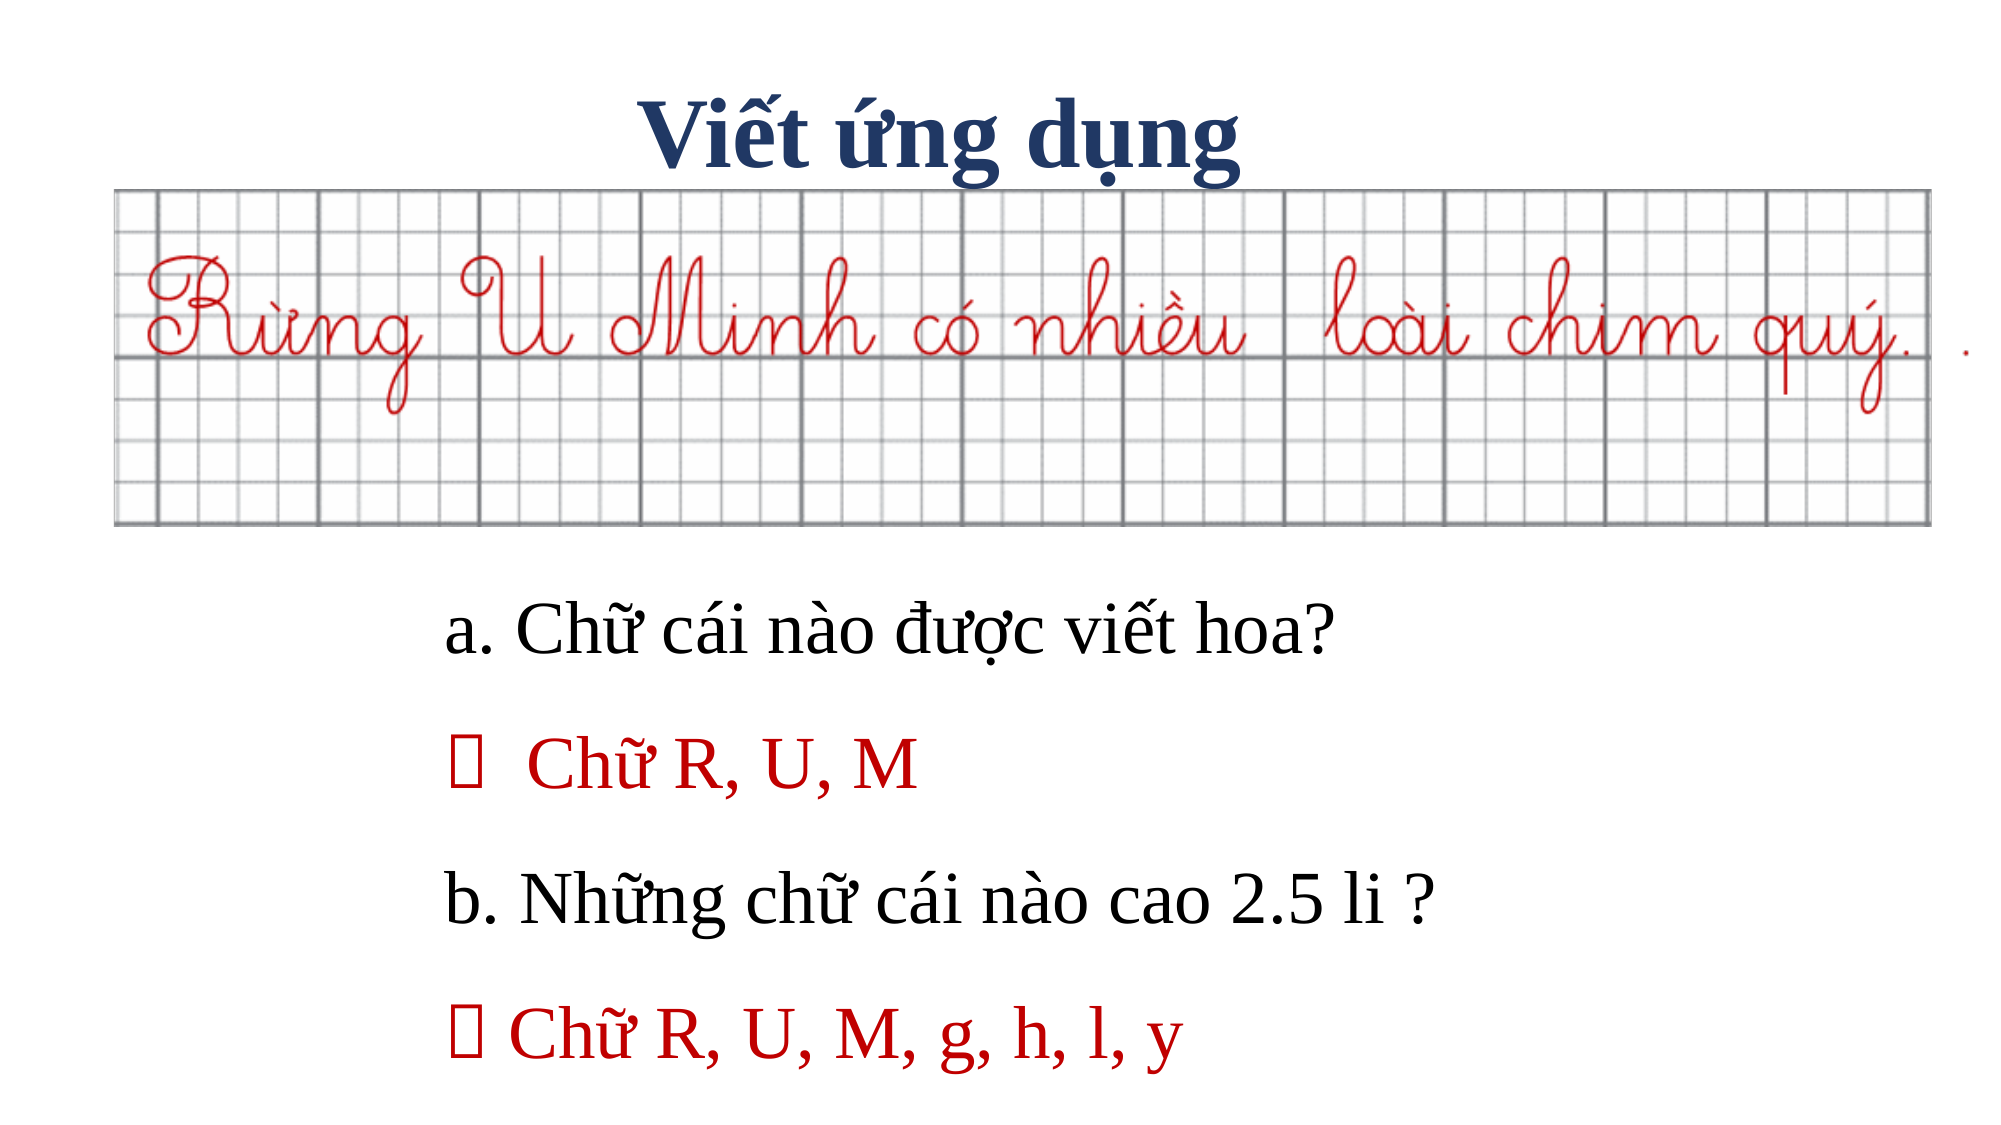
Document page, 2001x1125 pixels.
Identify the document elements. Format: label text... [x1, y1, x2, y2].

picture [83, 189, 2000, 527]
text_box a. Chữ cái nào được viết hoa?  Chữ R, U, M b. Những chữ cái nào cao 2.5 li ?  Chữ R, U, M, g, h, l, y [429, 527, 1769, 1081]
text_box Viết ứng dụng [352, 0, 1527, 189]
